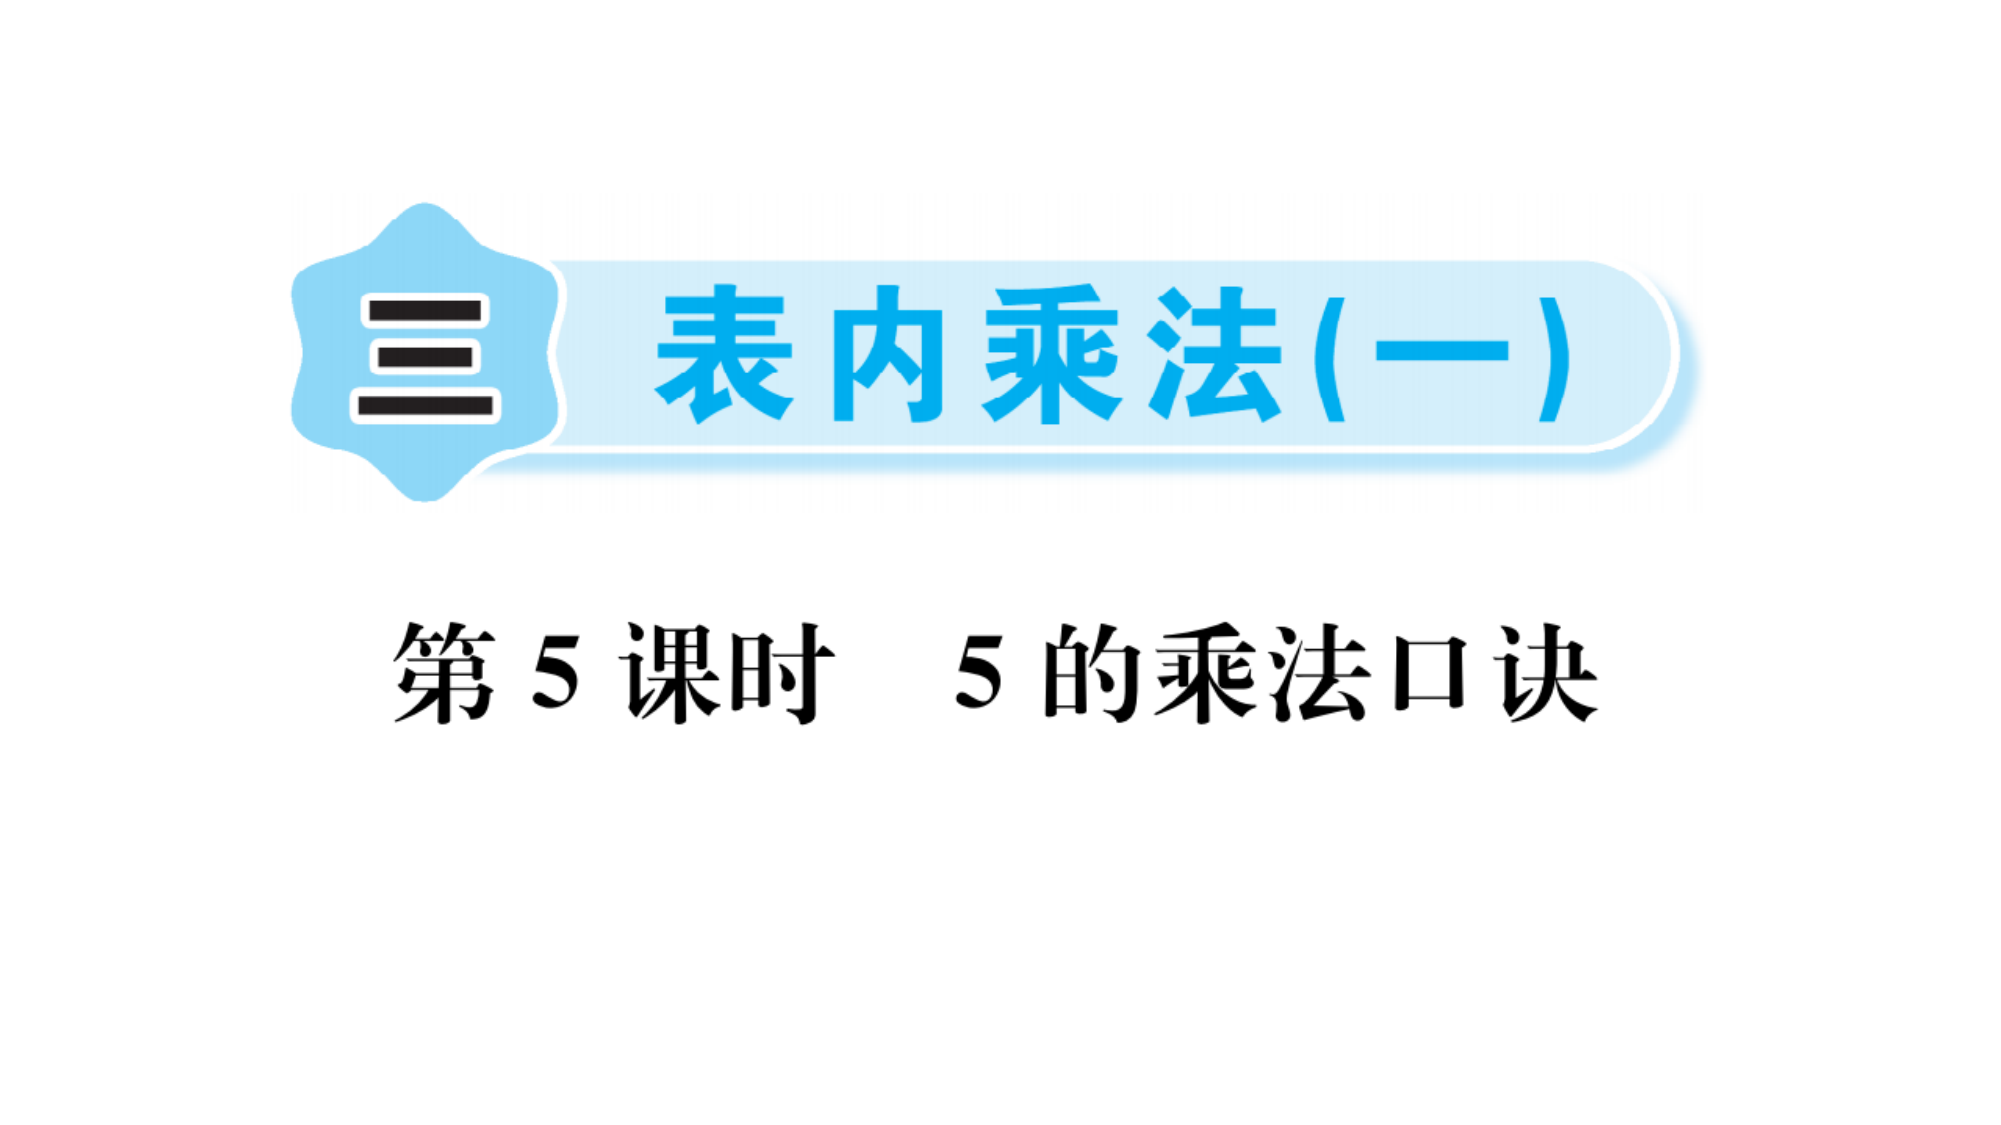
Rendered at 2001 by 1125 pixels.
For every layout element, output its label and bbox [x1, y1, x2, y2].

picture [375, 594, 1625, 753]
picture [281, 182, 1718, 517]
